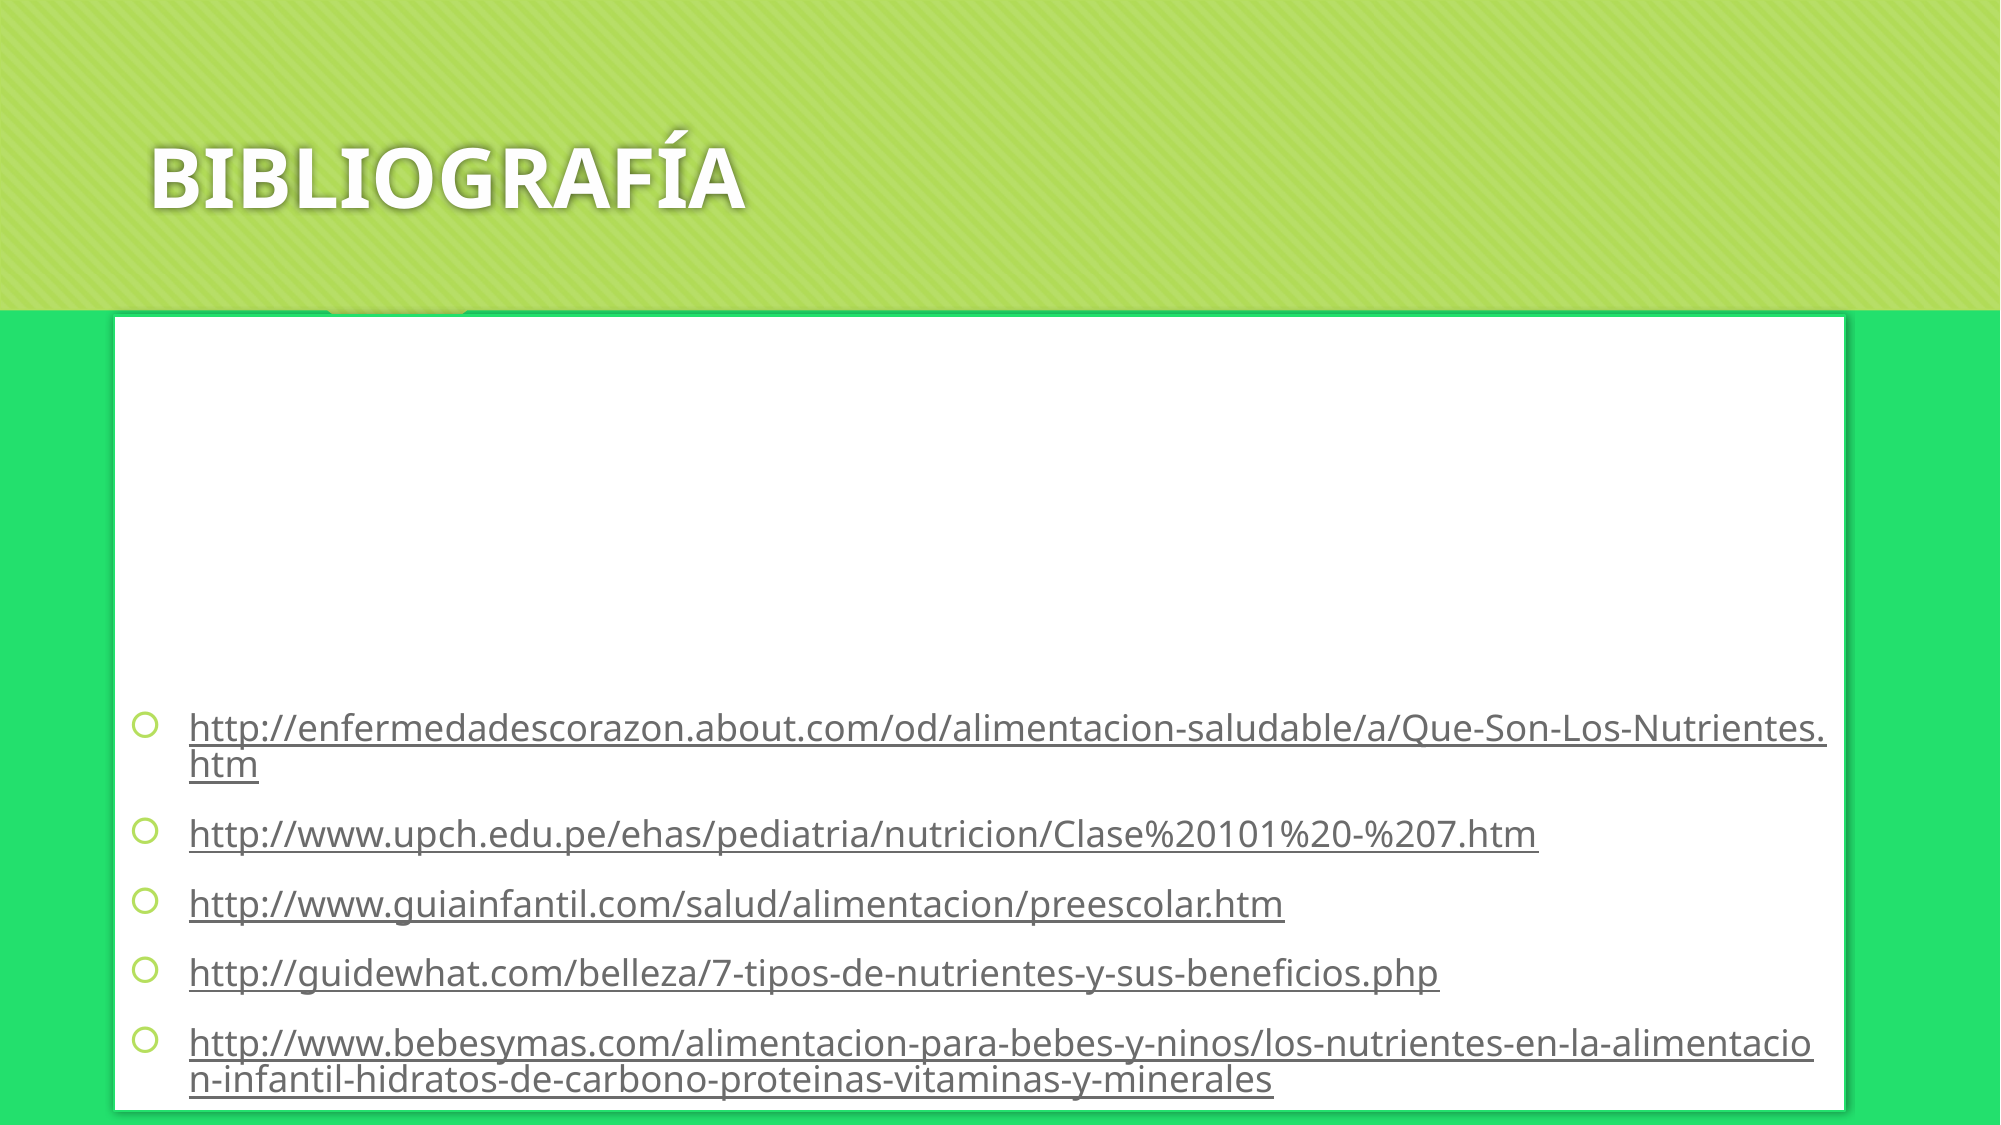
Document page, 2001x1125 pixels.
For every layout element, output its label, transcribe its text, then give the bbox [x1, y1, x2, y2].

title BIBLIOGRAFÍA [132, 73, 1868, 233]
list http://enfermedadescorazon.about.com/od/alimentacion-saludable/a/Que-Son-Los-Nutrientes.htm http://www.upch.edu.pe/ehas/pediatria/nutricion/Clase%20101%20-%207.htm http://www.guiainfantil.com/salud/alimentacion/preescolar.htm http://guidewhat.com/belleza/7-tipos-de-nutrientes-y-sus-beneficios.php http://www.bebesymas.com/alimentacion-para-bebes-y-ninos/los-nutrientes-en-la-alimentacion-infantil-hidratos-de-carbono-proteinas-vitaminas-y-minerales http://kidshealth.org/es/parents/fat-esp.html [113, 314, 1846, 1112]
